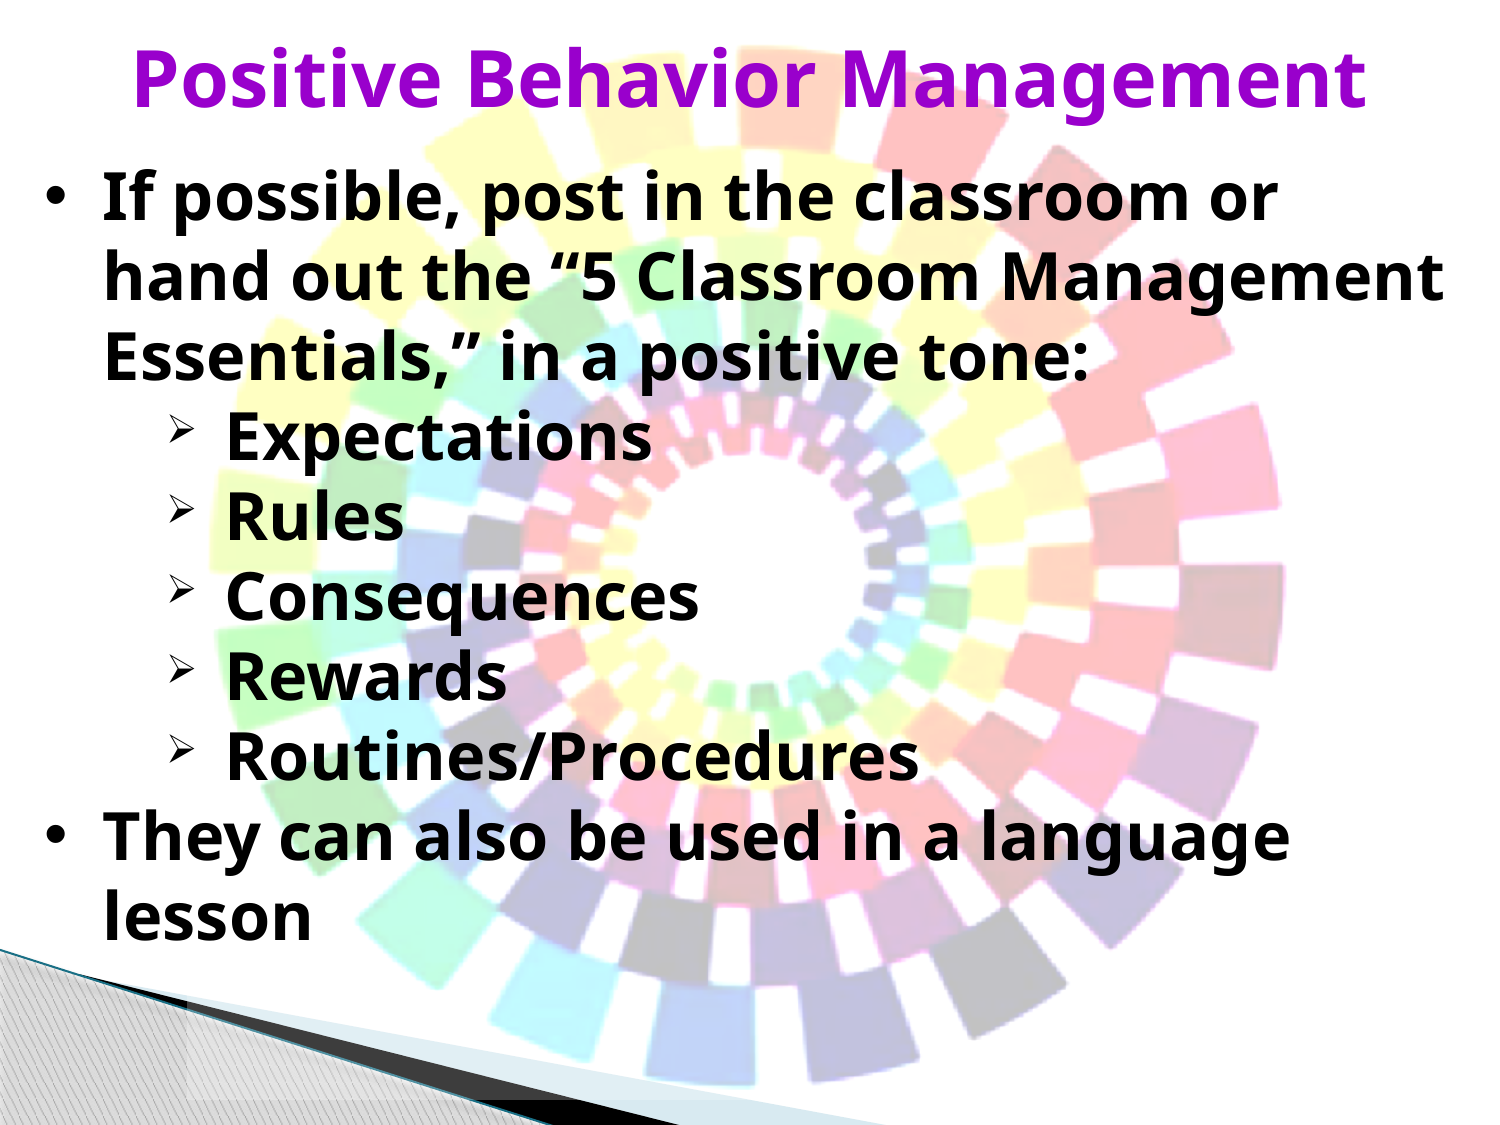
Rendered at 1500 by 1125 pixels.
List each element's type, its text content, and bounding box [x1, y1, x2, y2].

title Positive Behavior Management [0, 19, 1500, 133]
picture [187, 24, 1301, 1101]
text_box If possible, post in the classroom or hand out the “5 Classroom Management Essentials,” in a positive tone: Expectations Rules Consequences Rewards Routines/Procedures They can also be used in a language lesson [29, 146, 1477, 1116]
